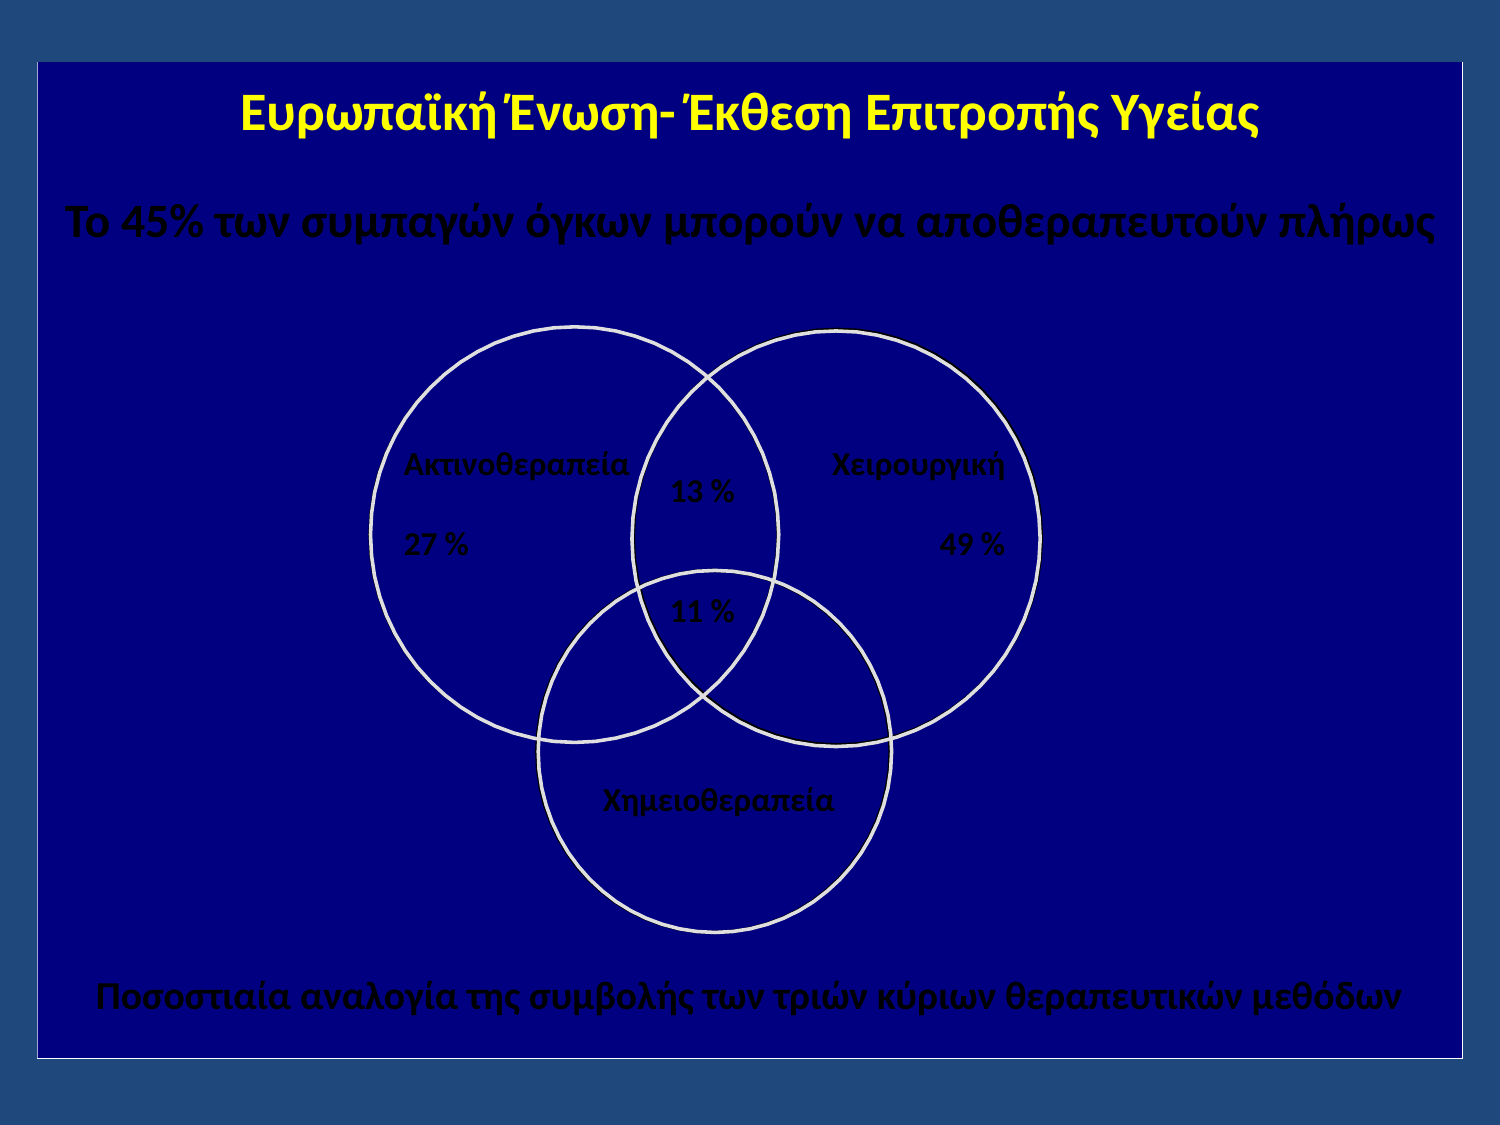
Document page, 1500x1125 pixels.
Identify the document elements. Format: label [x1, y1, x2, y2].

text_box [37, 62, 1463, 1059]
